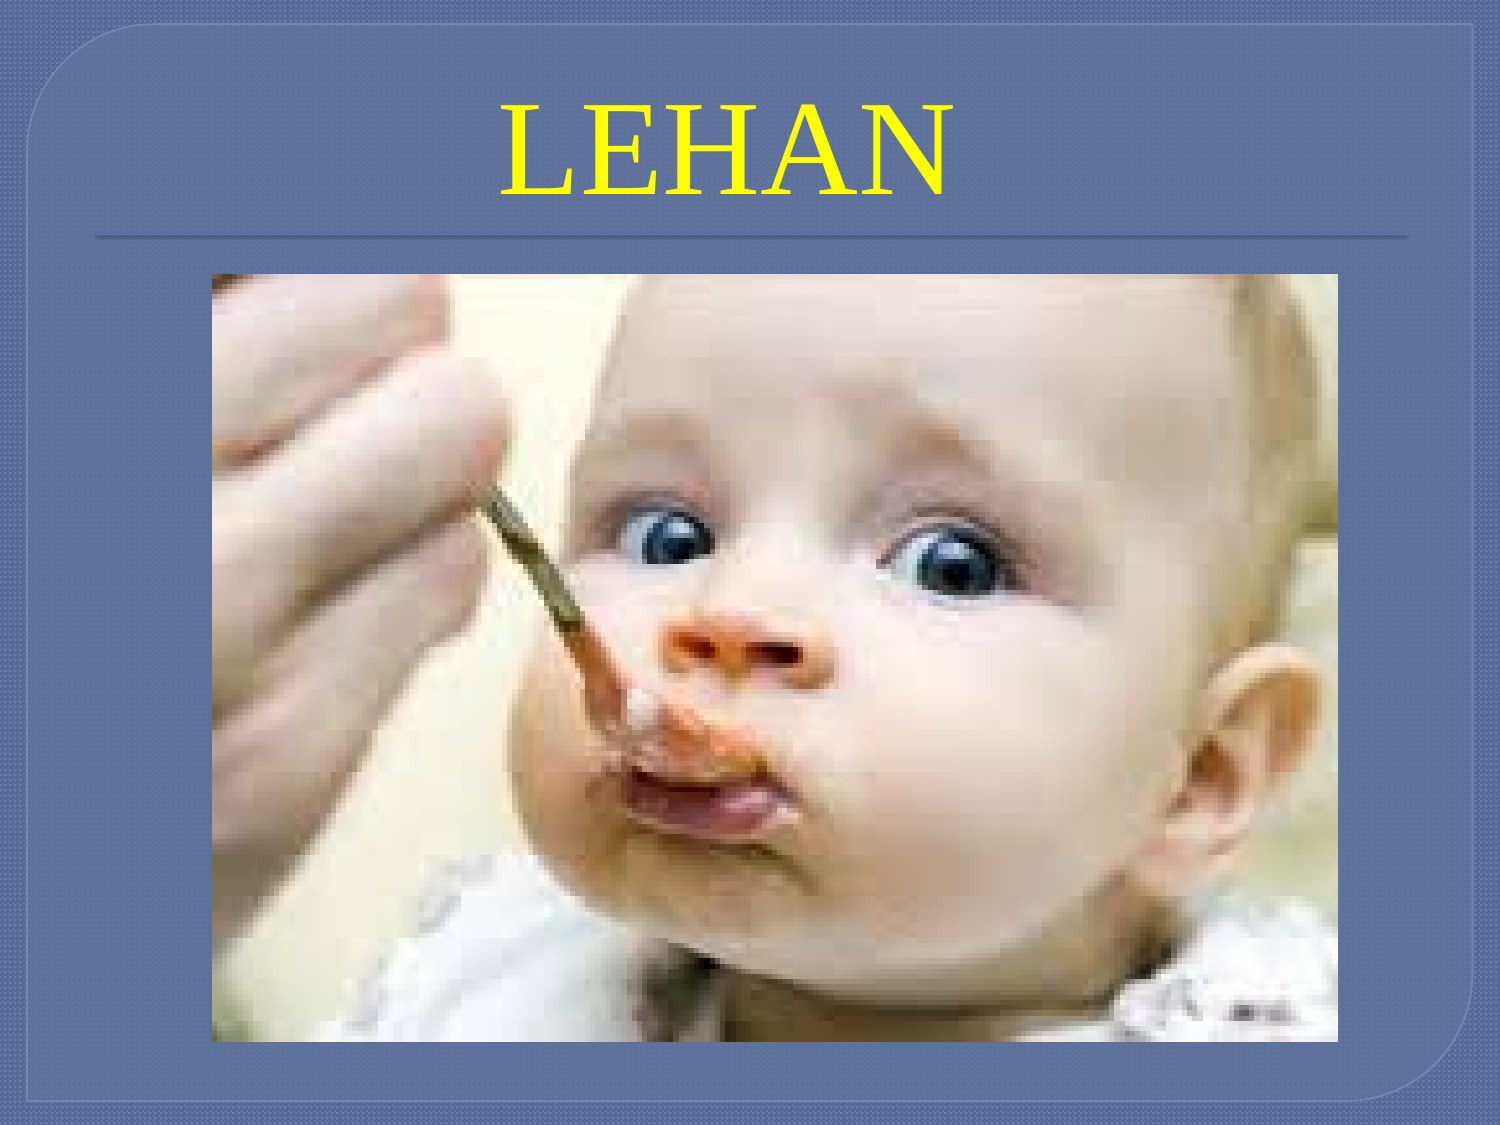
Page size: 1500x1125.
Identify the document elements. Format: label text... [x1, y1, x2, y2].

title LEHAN [75, 50, 1425, 230]
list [212, 274, 1338, 1043]
